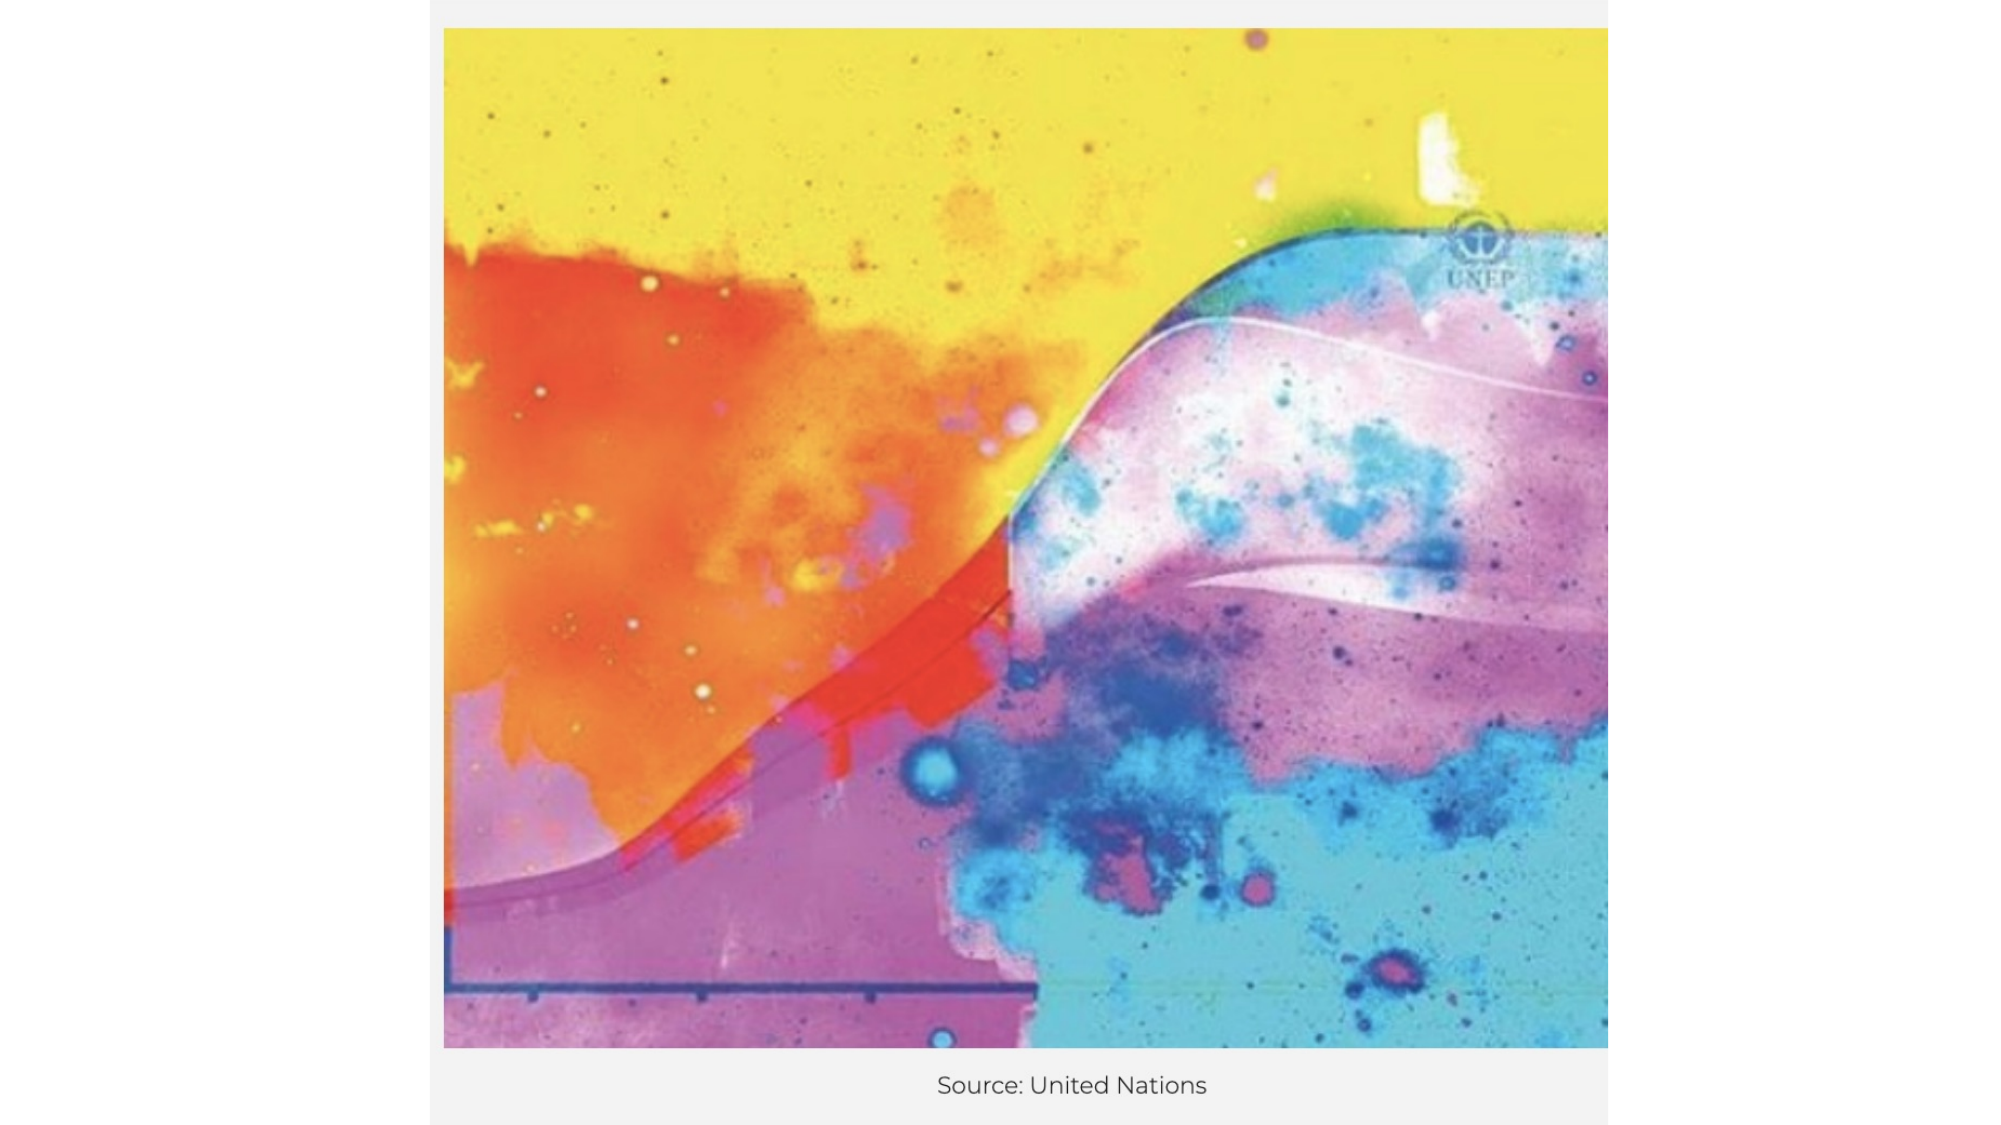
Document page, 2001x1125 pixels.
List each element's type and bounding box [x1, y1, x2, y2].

picture [429, 0, 1609, 1125]
